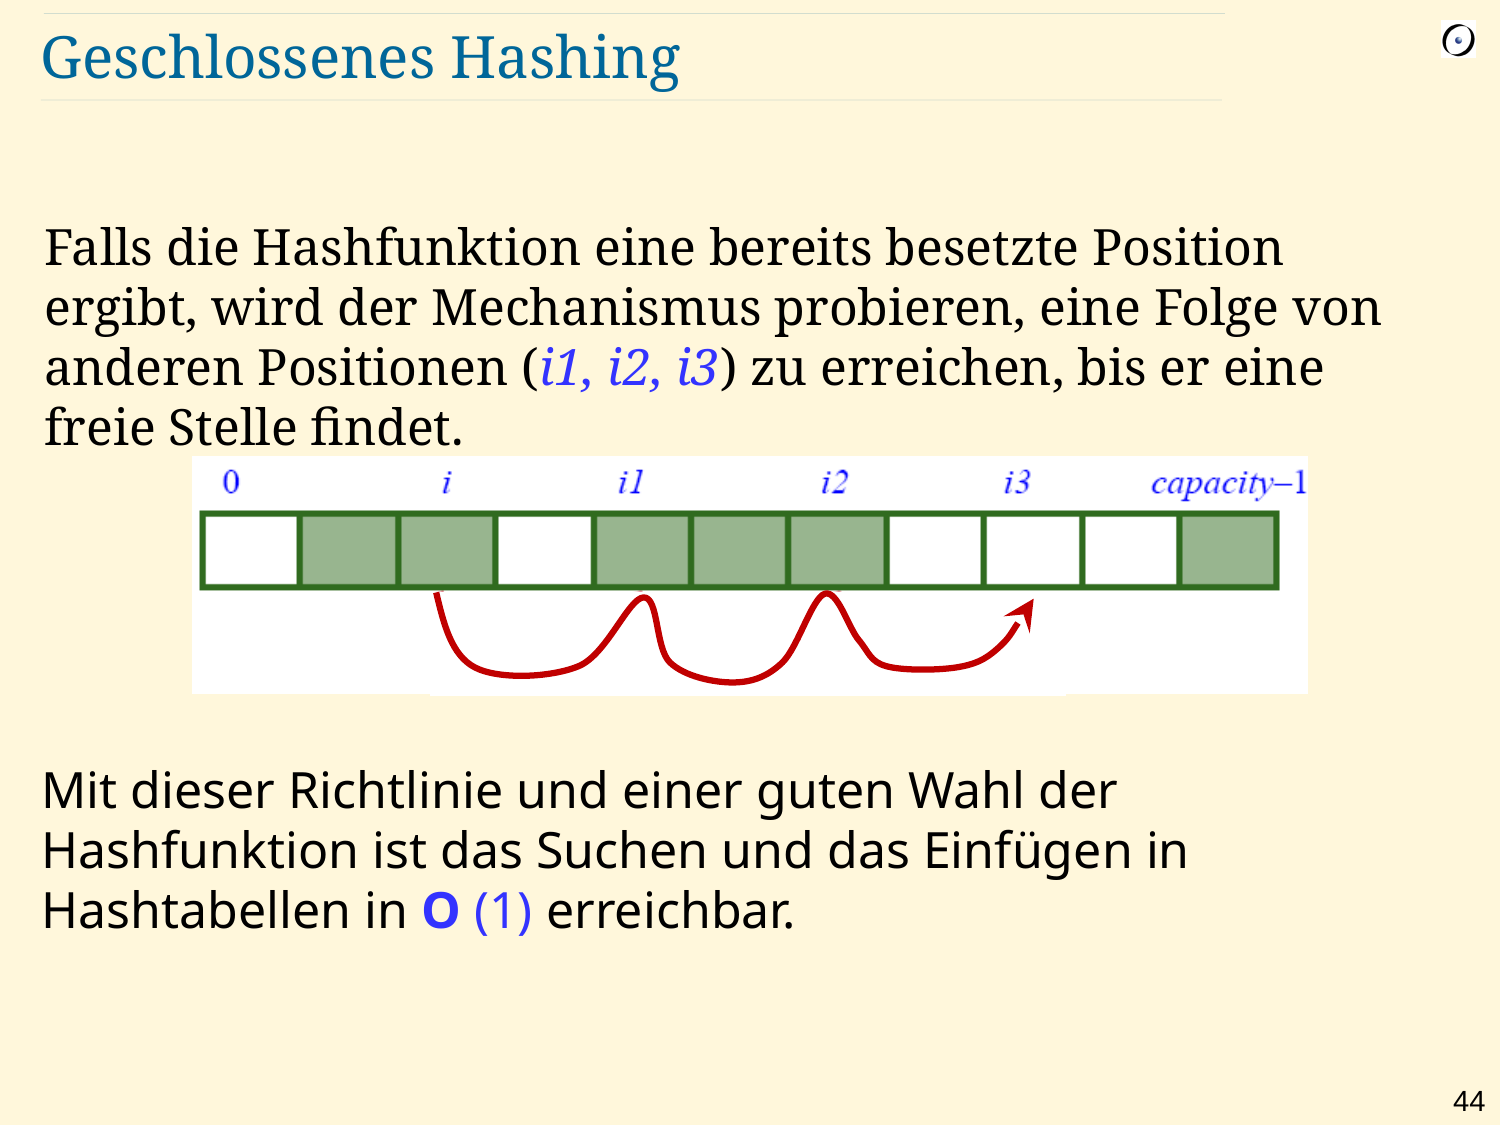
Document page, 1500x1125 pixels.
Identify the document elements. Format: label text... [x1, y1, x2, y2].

list Falls die Hashfunktion eine bereits besetzte Position ergibt, wird der Mechanismus probieren, eine Folge von anderen Positionen (i1, i2, i3) zu erreichen, bis er eine freie Stelle findet. [29, 207, 1460, 444]
picture [1441, 20, 1476, 58]
title Geschlossenes Hashing [40, 18, 1388, 91]
text_box Mit dieser Richtlinie und einer guten Wahl der Hashfunktion ist das Suchen und das Einfügen in Hashtabellen in O (1) erreichbar. [26, 751, 1409, 988]
picture [192, 455, 1308, 694]
